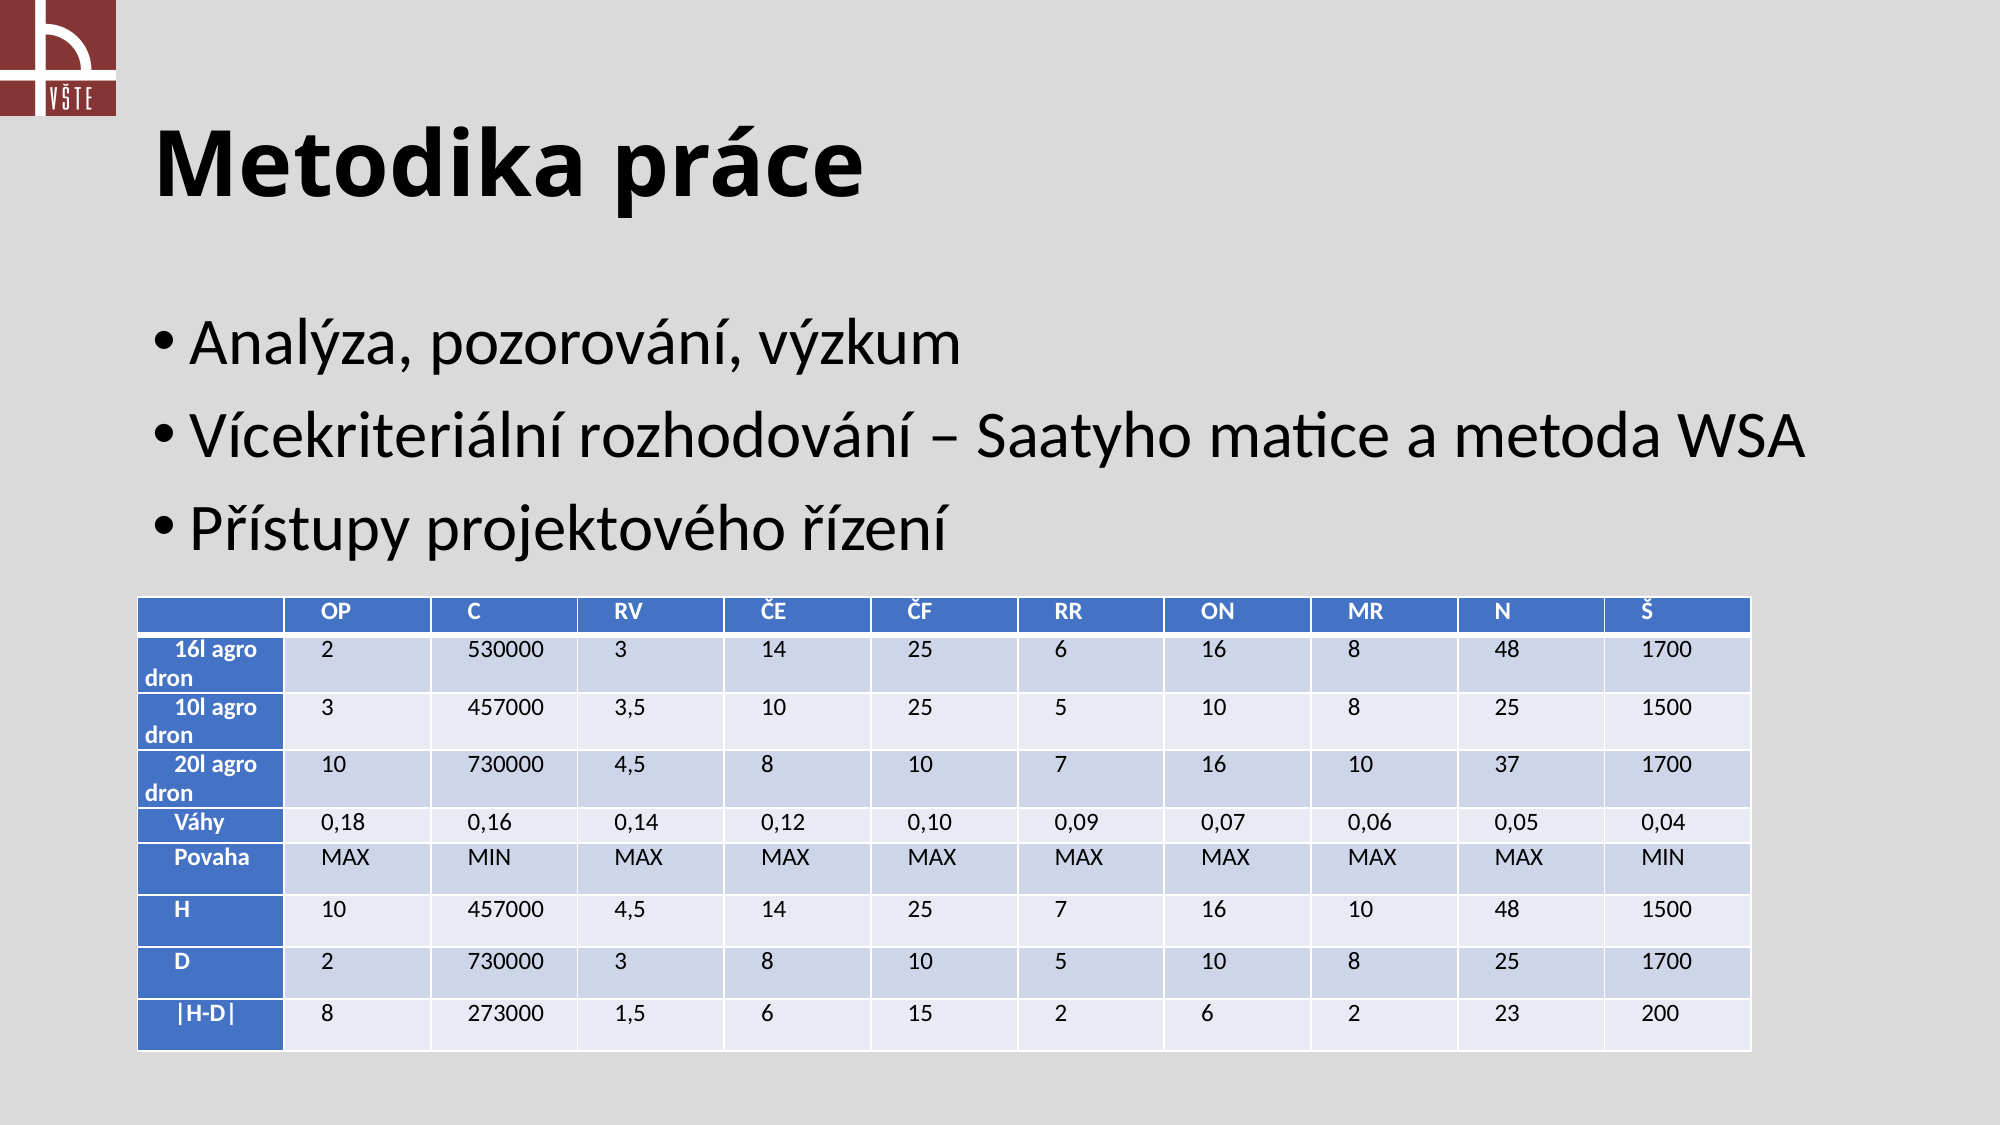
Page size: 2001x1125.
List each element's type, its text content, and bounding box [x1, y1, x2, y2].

table_header RV [578, 598, 723, 632]
table_cell 2 [1019, 1000, 1163, 1050]
table_cell 25 [1459, 948, 1604, 998]
table_header Š [1605, 598, 1750, 632]
table_cell MAX [578, 844, 723, 894]
table_header ON [1165, 598, 1310, 632]
table_cell 1500 [1605, 896, 1750, 946]
table_cell 3 [578, 638, 723, 692]
table_cell D [138, 948, 283, 998]
table_cell 10 [872, 751, 1017, 807]
table_cell 16 [1165, 896, 1310, 946]
table_cell 8 [285, 1000, 430, 1050]
table_cell 1500 [1605, 694, 1750, 749]
table_cell MAX [285, 844, 430, 894]
table_cell 530000 [432, 638, 577, 692]
table_cell MIN [1605, 844, 1750, 894]
table_cell 457000 [432, 896, 577, 946]
title Metodika práce [137, 58, 1863, 276]
table_cell 0,18 [285, 809, 430, 842]
table_cell 10 [285, 751, 430, 807]
table_cell 48 [1459, 896, 1604, 946]
table_cell 730000 [432, 948, 577, 998]
table_header RR [1019, 598, 1163, 632]
picture [0, 0, 116, 116]
table_cell 10 [872, 948, 1017, 998]
table_cell MAX [725, 844, 870, 894]
table_header [138, 598, 283, 632]
table_cell 0,10 [872, 809, 1017, 842]
table_cell 0,09 [1019, 809, 1163, 842]
table_cell 15 [872, 1000, 1017, 1050]
table_cell 7 [1019, 896, 1163, 946]
table_cell 10 [285, 896, 430, 946]
list Analýza, pozorování, výzkum Vícekriteriální rozhodování – Saatyho matice a metoda WSA Přístupy projektového řízení [137, 299, 1863, 1014]
table_header ČE [725, 598, 870, 632]
table_cell Povaha [138, 844, 283, 894]
table_cell 25 [872, 896, 1017, 946]
table_cell 0,16 [432, 809, 577, 842]
table_cell MAX [1312, 844, 1457, 894]
table_cell H [138, 896, 283, 946]
table_cell MAX [1459, 844, 1604, 894]
table_cell 0,07 [1165, 809, 1310, 842]
table_cell 16l agro dron [138, 638, 283, 692]
table_cell 0,04 [1605, 809, 1750, 842]
table_cell 14 [725, 896, 870, 946]
table_cell 20l agro dron [138, 751, 283, 807]
table_cell MIN [432, 844, 577, 894]
table_cell 6 [725, 1000, 870, 1050]
table_cell MAX [1019, 844, 1163, 894]
table_cell 6 [1019, 638, 1163, 692]
table_cell |H-D| [138, 1000, 283, 1050]
table_cell 48 [1459, 638, 1604, 692]
table_cell 2 [285, 638, 430, 692]
table_cell 3 [285, 694, 430, 749]
table_cell MAX [872, 844, 1017, 894]
table_cell 1700 [1605, 751, 1750, 807]
table_header C [432, 598, 577, 632]
table_cell 5 [1019, 948, 1163, 998]
table_header MR [1312, 598, 1457, 632]
table_cell 10 [1165, 694, 1310, 749]
table_header ČF [872, 598, 1017, 632]
table_cell 3 [578, 948, 723, 998]
table_cell 10l agro dron [138, 694, 283, 749]
table_cell 25 [872, 638, 1017, 692]
table_cell 14 [725, 638, 870, 692]
table_cell 8 [725, 948, 870, 998]
table_cell 10 [1165, 948, 1310, 998]
table_cell 273000 [432, 1000, 577, 1050]
table_cell 37 [1459, 751, 1604, 807]
table_cell 16 [1165, 751, 1310, 807]
table_cell 8 [725, 751, 870, 807]
table_cell 3,5 [578, 694, 723, 749]
table_cell 0,12 [725, 809, 870, 842]
table_cell 16 [1165, 638, 1310, 692]
table_header N [1459, 598, 1604, 632]
table_cell 8 [1312, 694, 1457, 749]
table_cell 10 [1312, 896, 1457, 946]
table_cell 457000 [432, 694, 577, 749]
table_cell 5 [1019, 694, 1163, 749]
table_cell 0,14 [578, 809, 723, 842]
table_cell 6 [1165, 1000, 1310, 1050]
table_cell 23 [1459, 1000, 1604, 1050]
table_cell 10 [725, 694, 870, 749]
table_cell 2 [1312, 1000, 1457, 1050]
table_cell 1,5 [578, 1000, 723, 1050]
table_cell 8 [1312, 948, 1457, 998]
table_cell 1700 [1605, 638, 1750, 692]
table_cell 200 [1605, 1000, 1750, 1050]
table_cell Váhy [138, 809, 283, 842]
table_cell 730000 [432, 751, 577, 807]
table_cell 10 [1312, 751, 1457, 807]
table_header OP [285, 598, 430, 632]
table_cell 2 [285, 948, 430, 998]
table_cell 25 [872, 694, 1017, 749]
table_cell 4,5 [578, 751, 723, 807]
table_cell 25 [1459, 694, 1604, 749]
table_cell 0,05 [1459, 809, 1604, 842]
table_cell 1700 [1605, 948, 1750, 998]
table_cell 0,06 [1312, 809, 1457, 842]
table_cell MAX [1165, 844, 1310, 894]
table_cell 8 [1312, 638, 1457, 692]
table_cell 7 [1019, 751, 1163, 807]
table_cell 4,5 [578, 896, 723, 946]
